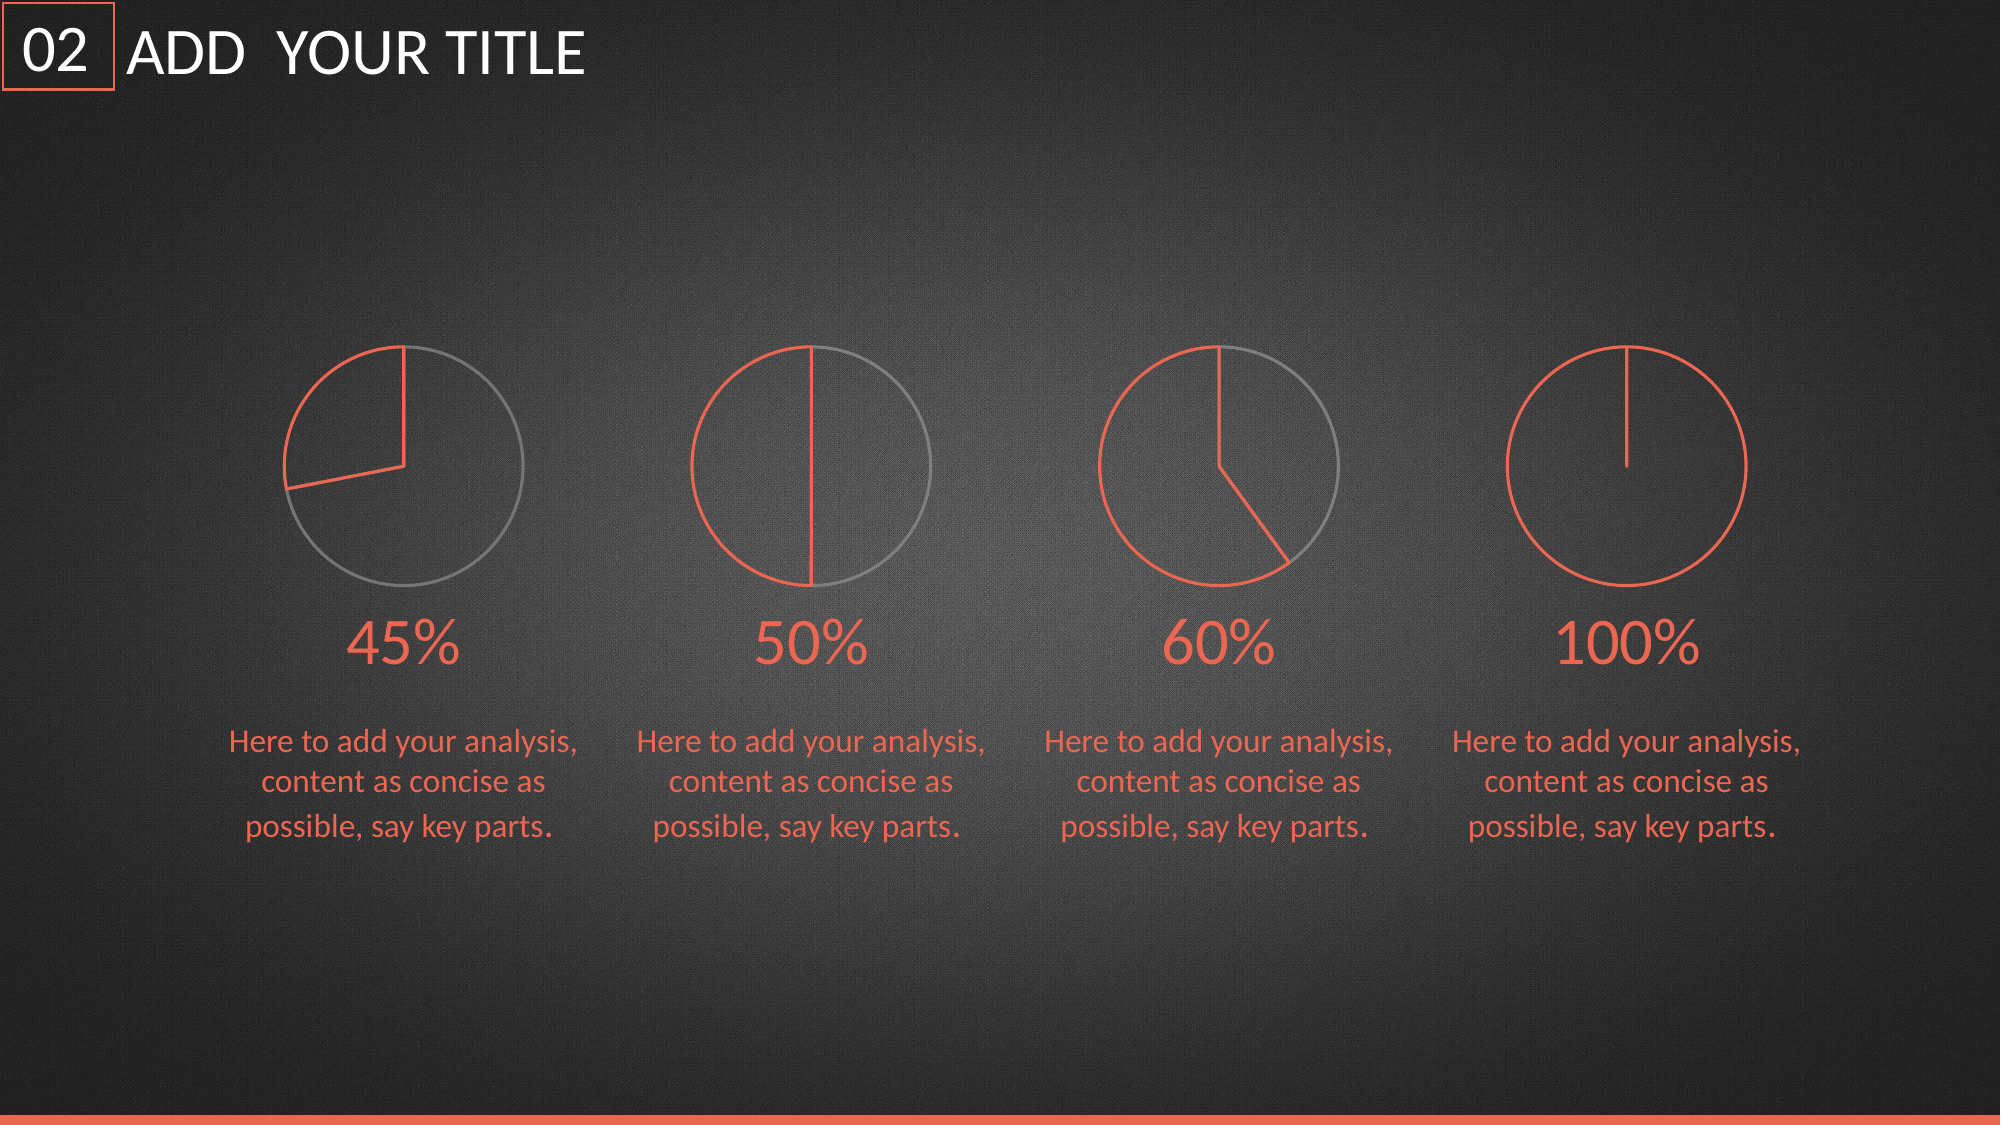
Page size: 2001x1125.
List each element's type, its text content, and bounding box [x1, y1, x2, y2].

text_box 100% [1528, 591, 1725, 686]
text_box Here to add your analysis, content as concise as possible, say key parts. [601, 711, 1008, 853]
chart [1457, 341, 1796, 591]
text_box Here to add your analysis, content as concise as possible, say key parts. [193, 711, 601, 853]
text_box 45% [305, 591, 502, 686]
text_box 60% [1121, 591, 1317, 686]
text_box Here to add your analysis, content as concise as possible, say key parts. [1416, 711, 1837, 853]
text_box ADD YOUR TITLE [111, 0, 614, 96]
text_box [0, 1114, 2000, 1125]
picture [0, 0, 2000, 1114]
text_box 02 [0, 0, 112, 93]
chart [1049, 341, 1389, 591]
text_box 50% [713, 591, 909, 686]
text_box Here to add your analysis, content as concise as possible, say key parts. [1008, 711, 1416, 853]
chart [234, 341, 573, 591]
chart [642, 341, 981, 591]
